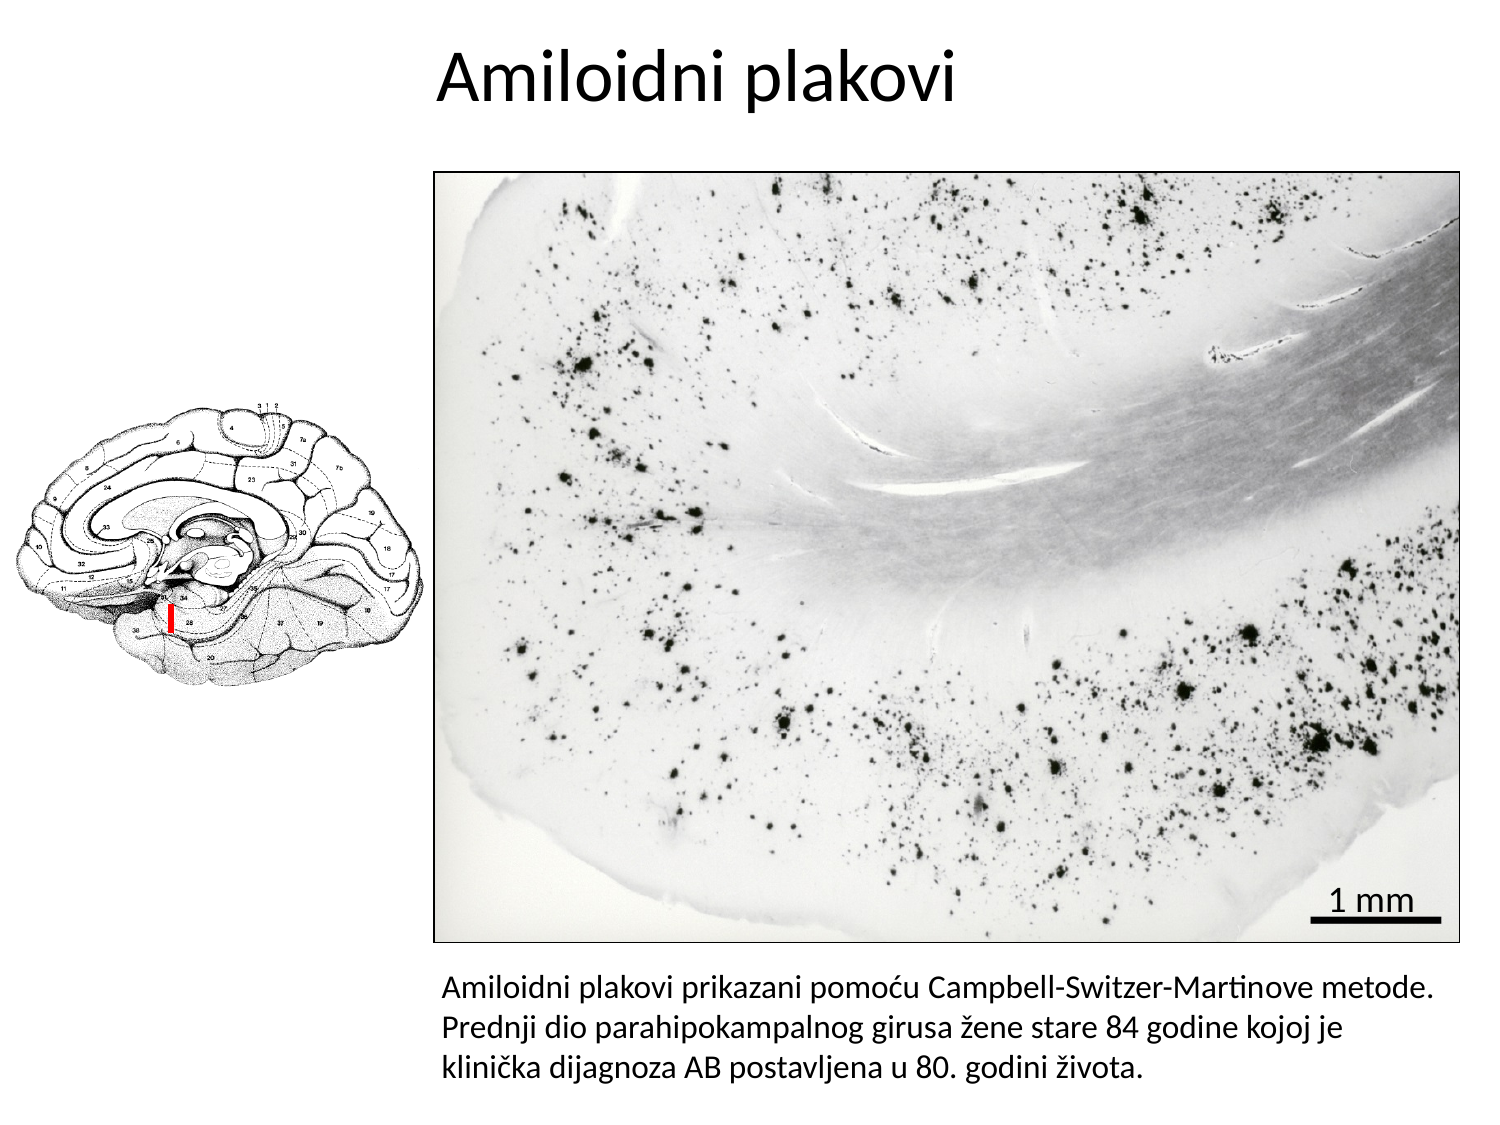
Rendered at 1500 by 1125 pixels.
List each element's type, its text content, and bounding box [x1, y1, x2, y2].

text_box Amiloidni plakovi prikazani pomoću Campbell-Switzer-Martinove metode. Prednji dio parahipokampalnog girusa žene stare 84 godine kojoj je klinička dijagnoza AB postavljena u 80. godini života. [426, 957, 1467, 1093]
picture [434, 172, 1459, 942]
picture [8, 396, 432, 693]
text_box Amiloidni plakovi [421, 19, 974, 125]
